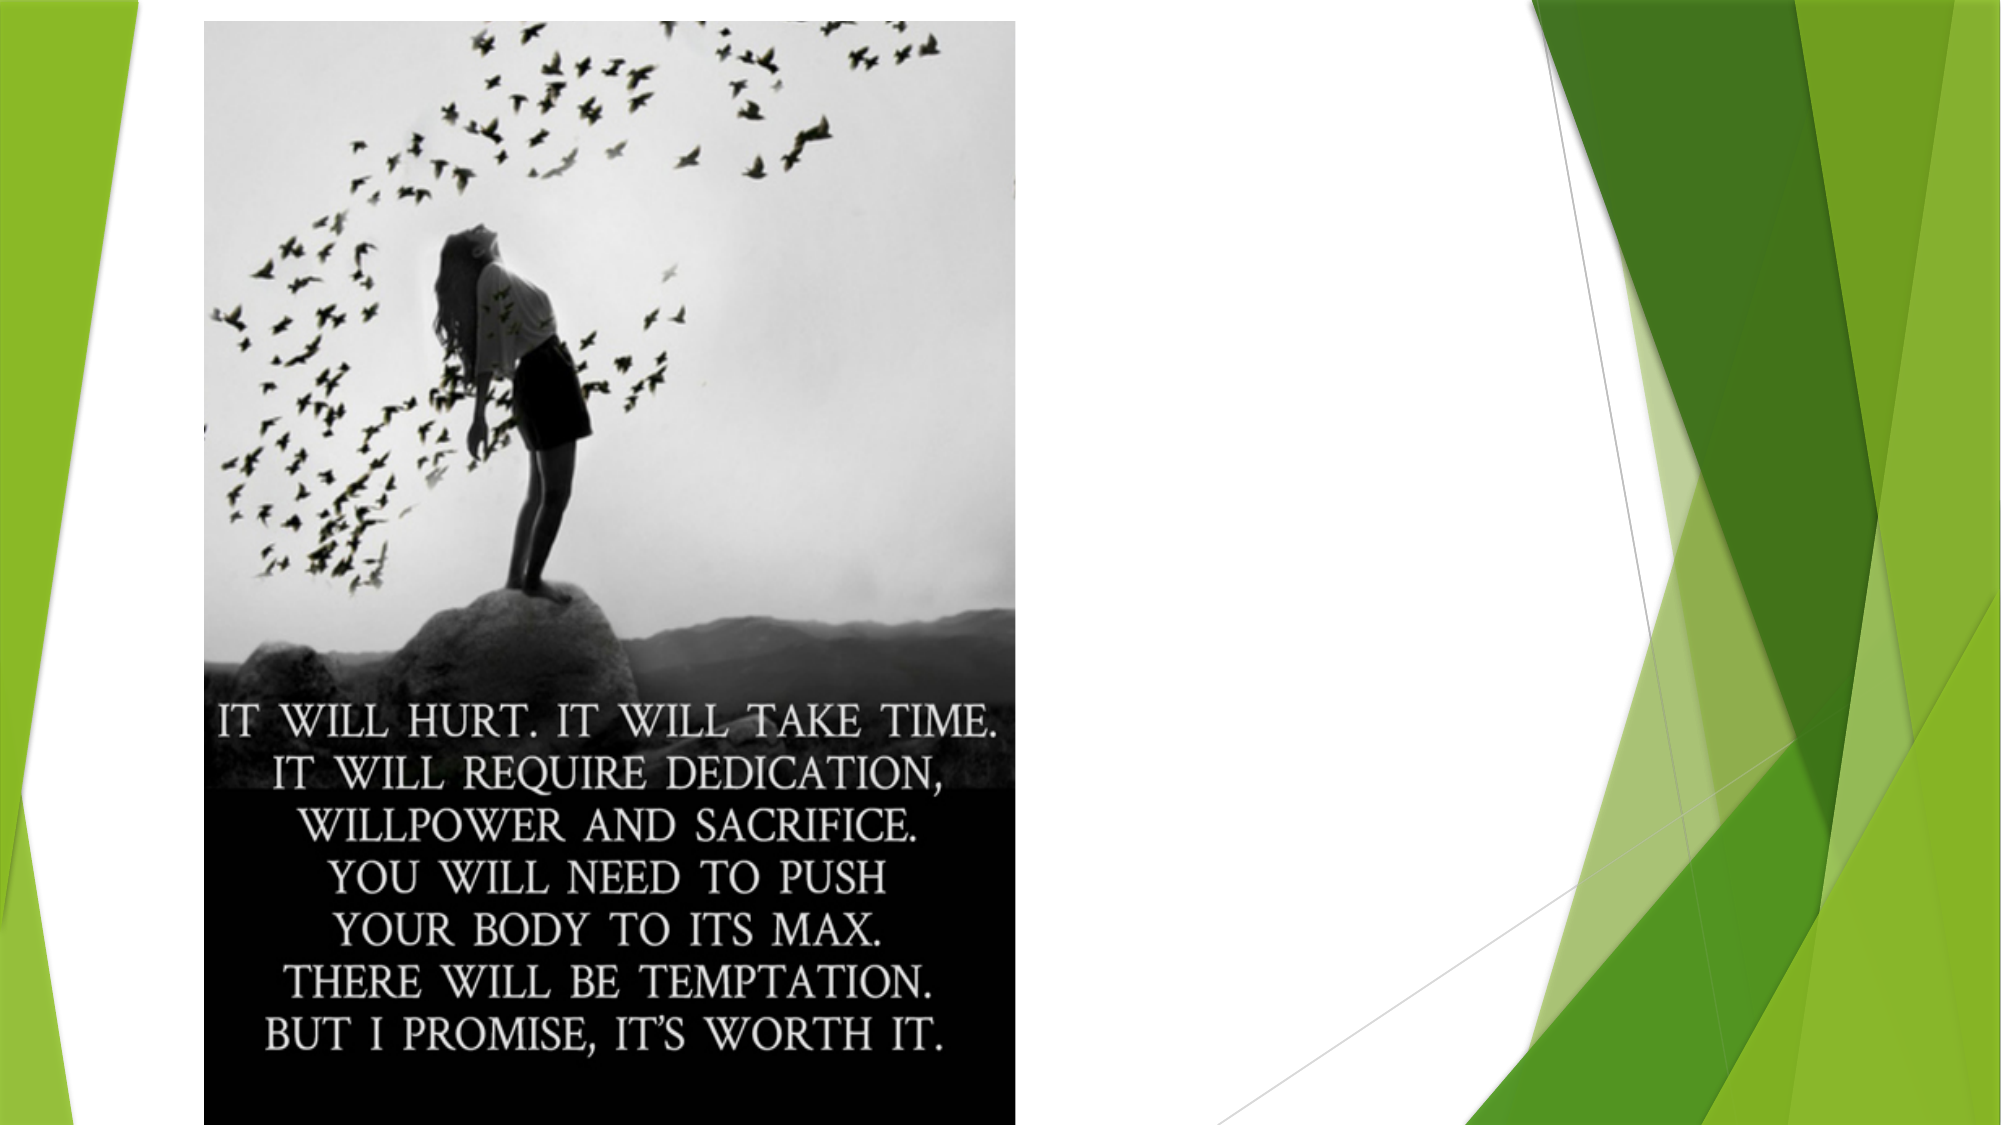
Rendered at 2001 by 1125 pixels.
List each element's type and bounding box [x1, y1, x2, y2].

list [203, 20, 1016, 1125]
text_box [0, 0, 2000, 1125]
